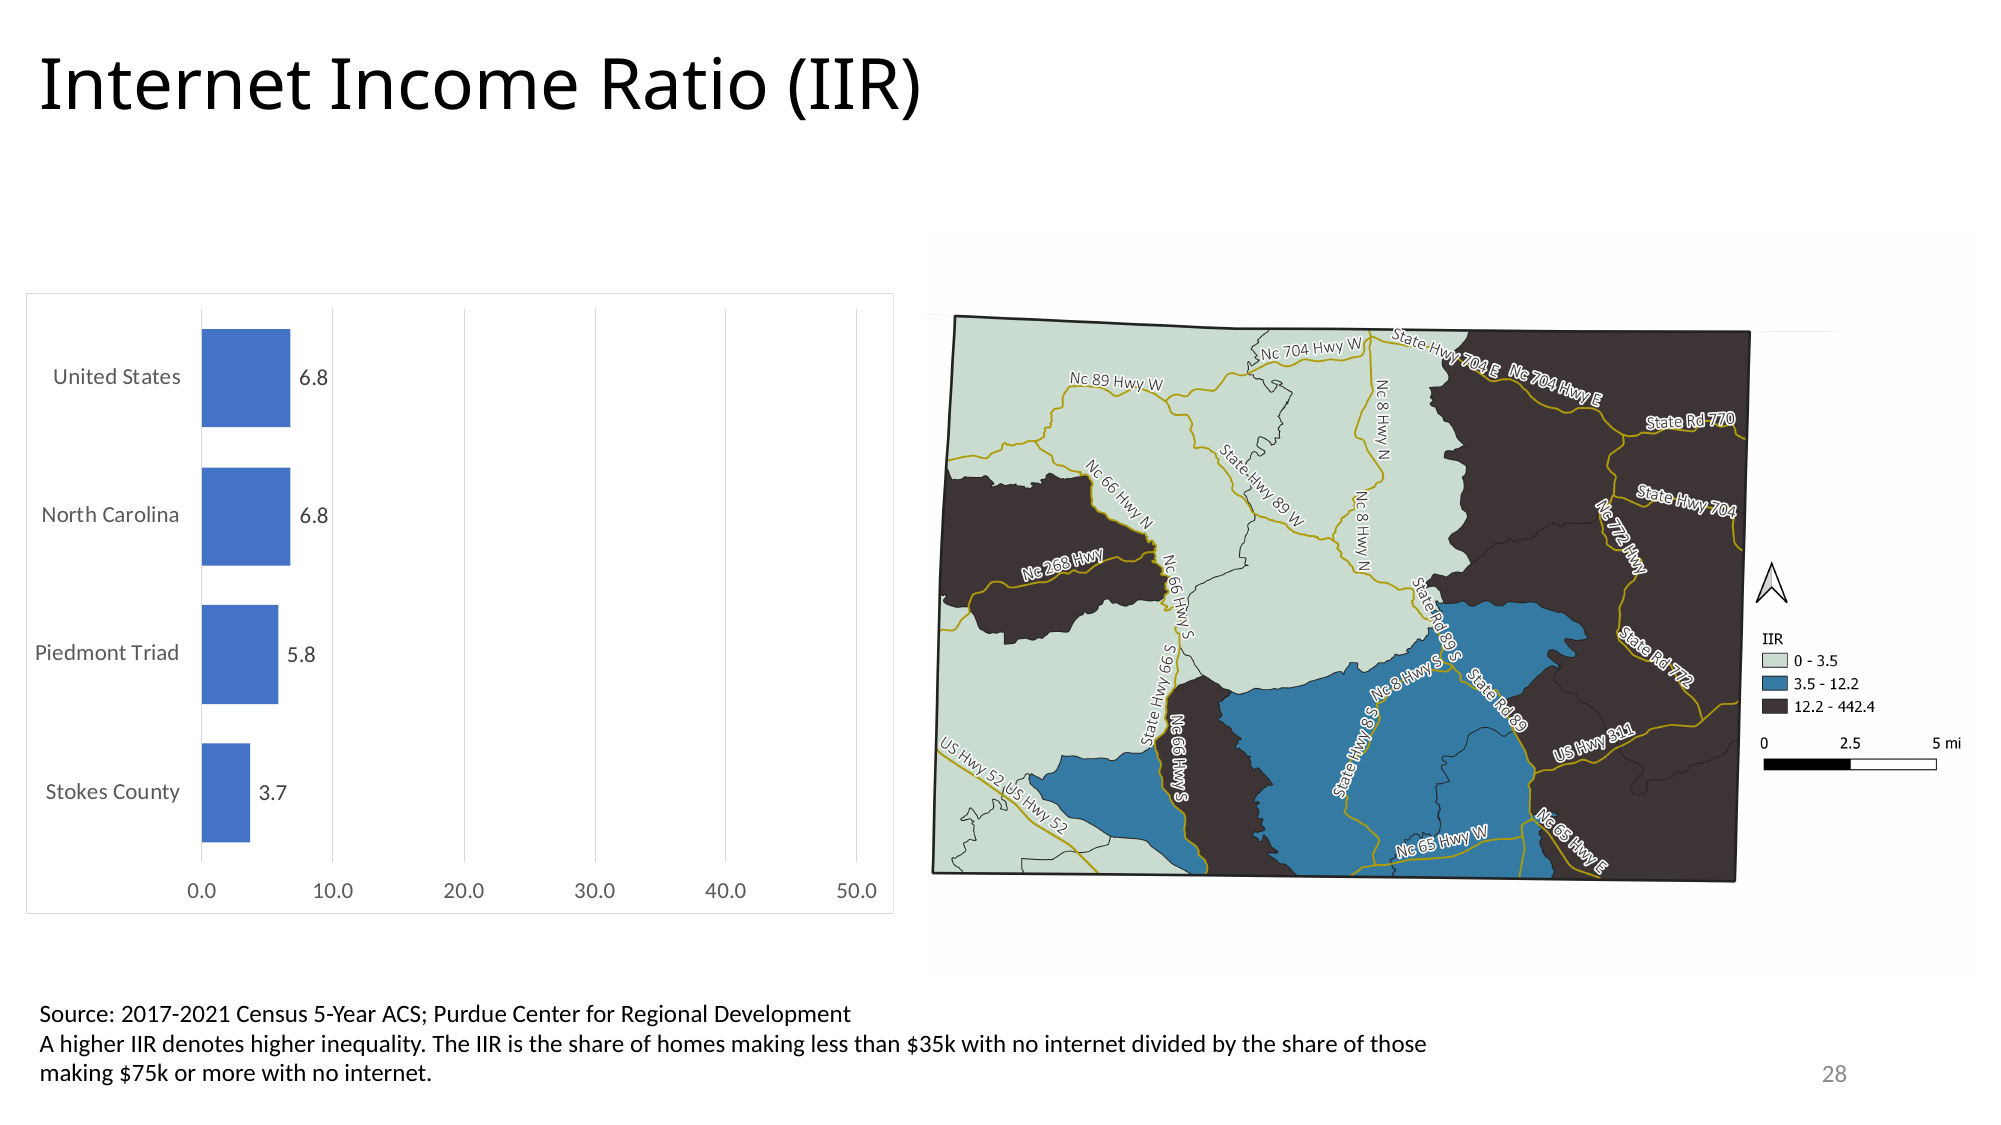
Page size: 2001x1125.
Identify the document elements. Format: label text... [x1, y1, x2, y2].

text_box Source: 2017-2021 Census 5-Year ACS; Purdue Center for Regional Development A higher IIR denotes higher inequality. The IIR is the share of homes making less than $35k with no internet divided by the share of those making $75k or more with no internet. [24, 989, 1504, 1095]
picture [24, 292, 894, 914]
title Internet Income Ratio (IIR) [24, 5, 1963, 169]
slide_number 28 [1412, 1042, 1863, 1103]
picture [924, 231, 1975, 975]
